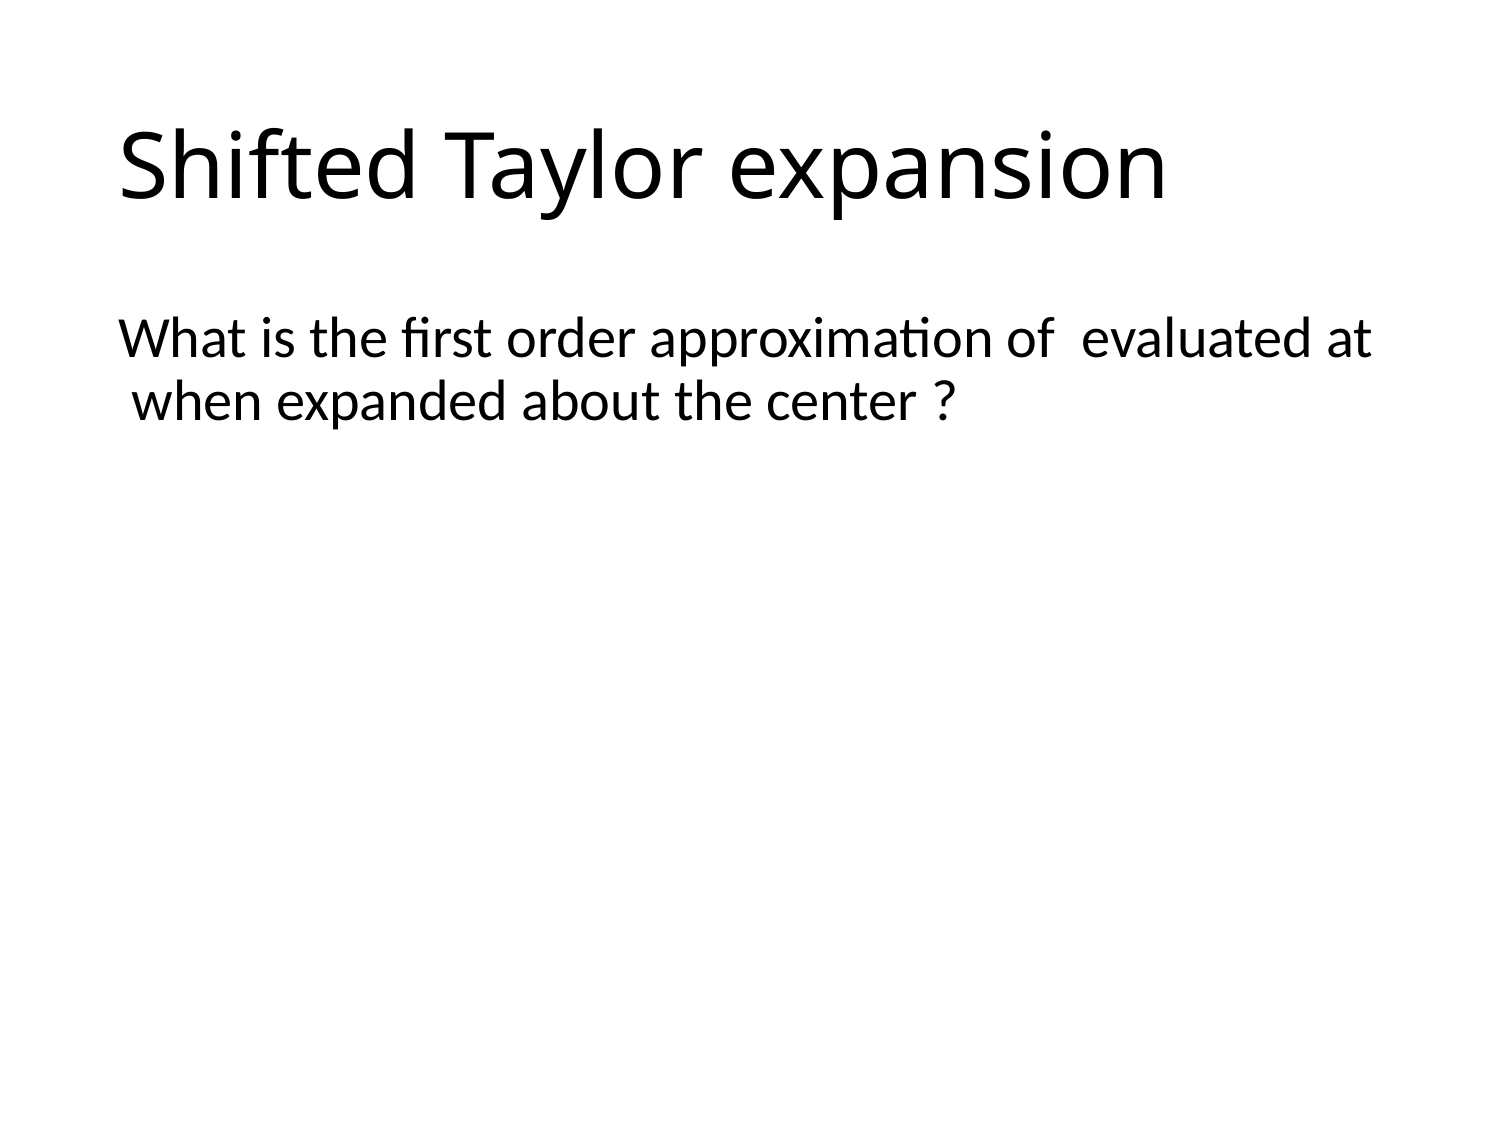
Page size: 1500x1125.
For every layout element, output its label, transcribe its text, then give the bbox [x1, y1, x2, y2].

title Shifted Taylor expansion [103, 59, 1397, 278]
